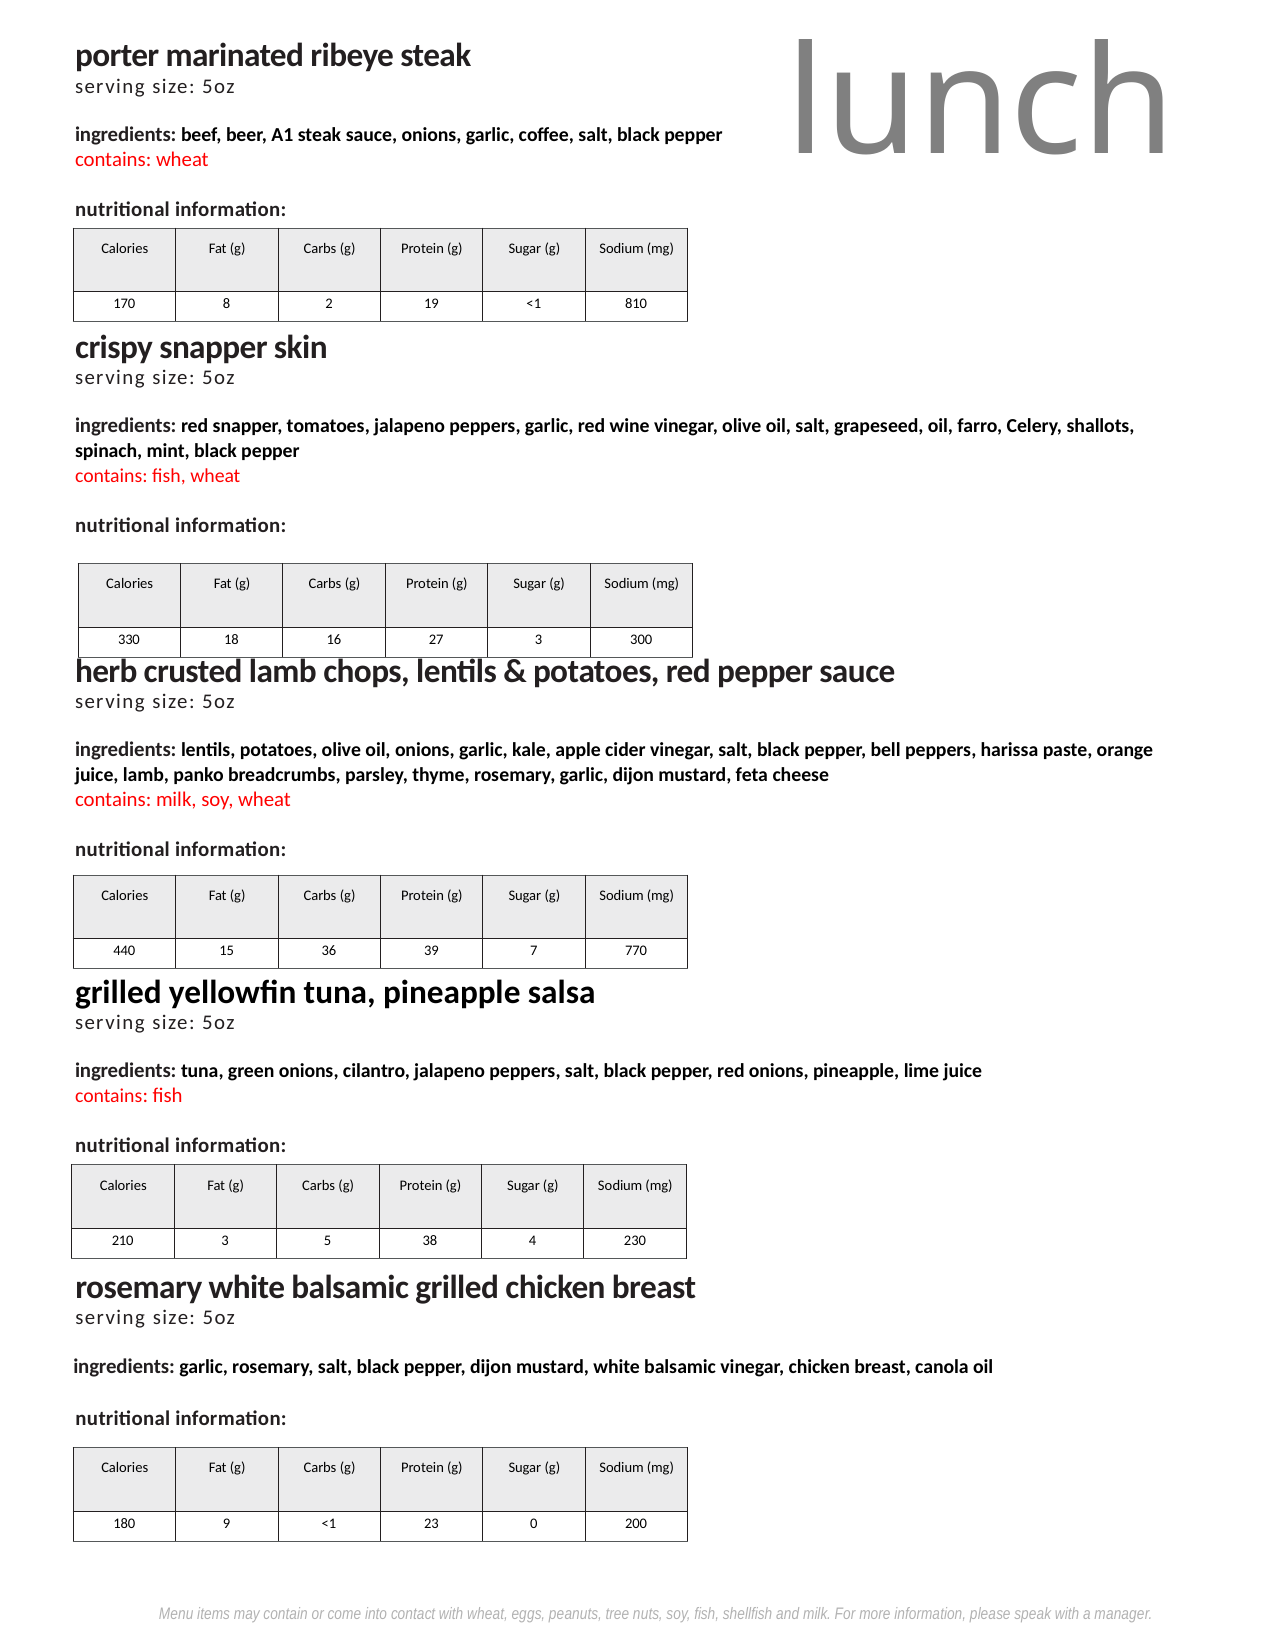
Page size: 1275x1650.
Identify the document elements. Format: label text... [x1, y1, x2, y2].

table_header Fat (g) [181, 564, 282, 593]
text_box crispy snapper skin serving size: 5oz ingredients: red snapper, tomatoes, jalapeno peppers, garlic, red wine vinegar, olive oil, salt, grapeseed, oil, farro, Celery, shallots, spinach, mint, black pepper contains: fish, wheat nutritional information: [72, 269, 1200, 537]
table_cell <1 [279, 1512, 380, 1541]
table_header Carbs (g) [279, 876, 380, 914]
text_box lunch [687, 0, 1275, 191]
table_header Protein (g) [380, 1165, 481, 1209]
text_box porter marinated ribeye steak serving size: 5oz ingredients: beef, beer, A1 steak sauce, onions, garlic, coffee, salt, black pepper contains: wheat nutritional information: [72, 0, 1200, 221]
table_cell 0 [483, 1512, 585, 1541]
table_header Sugar (g) [482, 1165, 583, 1209]
table_header Calories [79, 564, 180, 593]
table_header Calories [74, 229, 175, 269]
table_header Calories [74, 876, 175, 914]
table_header Carbs (g) [279, 1448, 380, 1511]
text_box herb crusted lamb chops, lentils & potatoes, red pepper sauce serving size: 5oz ingredients: lentils, potatoes, olive oil, onions, garlic, kale, apple cider vinegar, salt, black pepper, bell peppers, harissa paste, orange juice, lamb, panko breadcrumbs, parsley, thyme, rosemary, garlic, dijon mustard, feta cheese contains: milk, soy, wheat nutritional information: [72, 593, 1200, 861]
table_header Protein (g) [381, 876, 482, 914]
table_header Protein (g) [381, 1448, 482, 1511]
table_header Sodium (mg) [586, 229, 687, 269]
table_header Sodium (mg) [584, 1165, 686, 1209]
table_cell 200 [586, 1512, 687, 1541]
table_header Sugar (g) [483, 1448, 585, 1511]
table_header Sodium (mg) [586, 876, 687, 914]
text_box rosemary white balsamic grilled chicken breast serving size: 5oz ingredients: garlic, rosemary, salt, black pepper, dijon mustard, white balsamic vinegar, chicken breast, canola oil nutritional information: [73, 1209, 1201, 1430]
table_header Carbs (g) [283, 564, 385, 593]
table_cell 180 [74, 1512, 175, 1541]
table_header Sugar (g) [483, 876, 585, 914]
table_header Protein (g) [381, 229, 482, 269]
table_header Sodium (mg) [586, 1448, 687, 1511]
table_cell 23 [381, 1512, 482, 1541]
table_header Carbs (g) [277, 1165, 379, 1209]
table_header Fat (g) [176, 1448, 278, 1511]
table_header Calories [74, 1448, 175, 1511]
table_header Sodium (mg) [591, 564, 692, 593]
table_header Carbs (g) [279, 229, 380, 269]
table_header Sugar (g) [483, 229, 585, 269]
table_cell 9 [176, 1512, 278, 1541]
table_header Sugar (g) [488, 564, 590, 593]
table_header Fat (g) [175, 1165, 276, 1209]
text_box grilled yellowfin tuna, pineapple salsa serving size: 5oz ingredients: tuna, green onions, cilantro, jalapeno peppers, salt, black pepper, red onions, pineapple, lime juice contains: fish nutritional information: [72, 914, 1200, 1157]
table_header Protein (g) [386, 564, 487, 593]
table_header Fat (g) [176, 229, 278, 269]
table_header Calories [72, 1165, 174, 1228]
footer Menu items may contain or come into contact with wheat, eggs, peanuts, tree nuts, soy, fish, shellfish and milk. For more information, please speak with a manager. [88, 1602, 1225, 1623]
table_header Fat (g) [176, 876, 278, 914]
